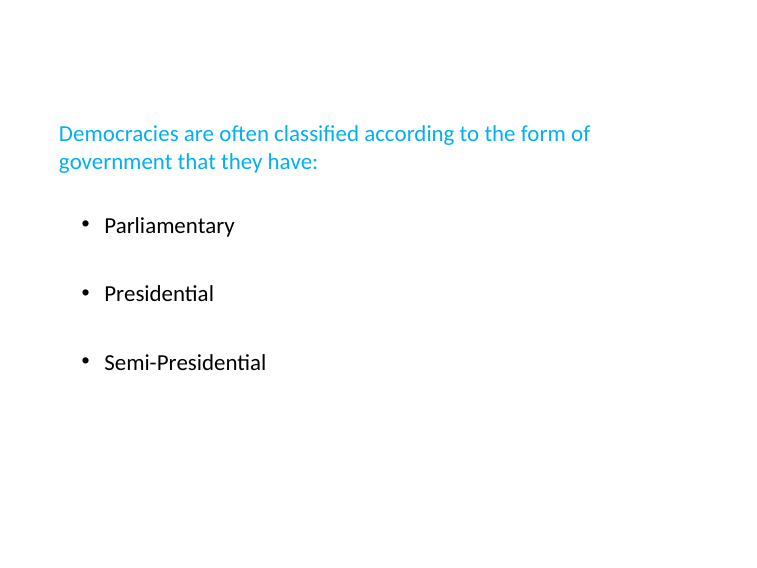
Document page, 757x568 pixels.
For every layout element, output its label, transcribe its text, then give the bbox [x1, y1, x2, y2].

text_box Democracies are often classified according to the form of government that they have: Parliamentary Presidential Semi-Presidential [54, 116, 605, 375]
